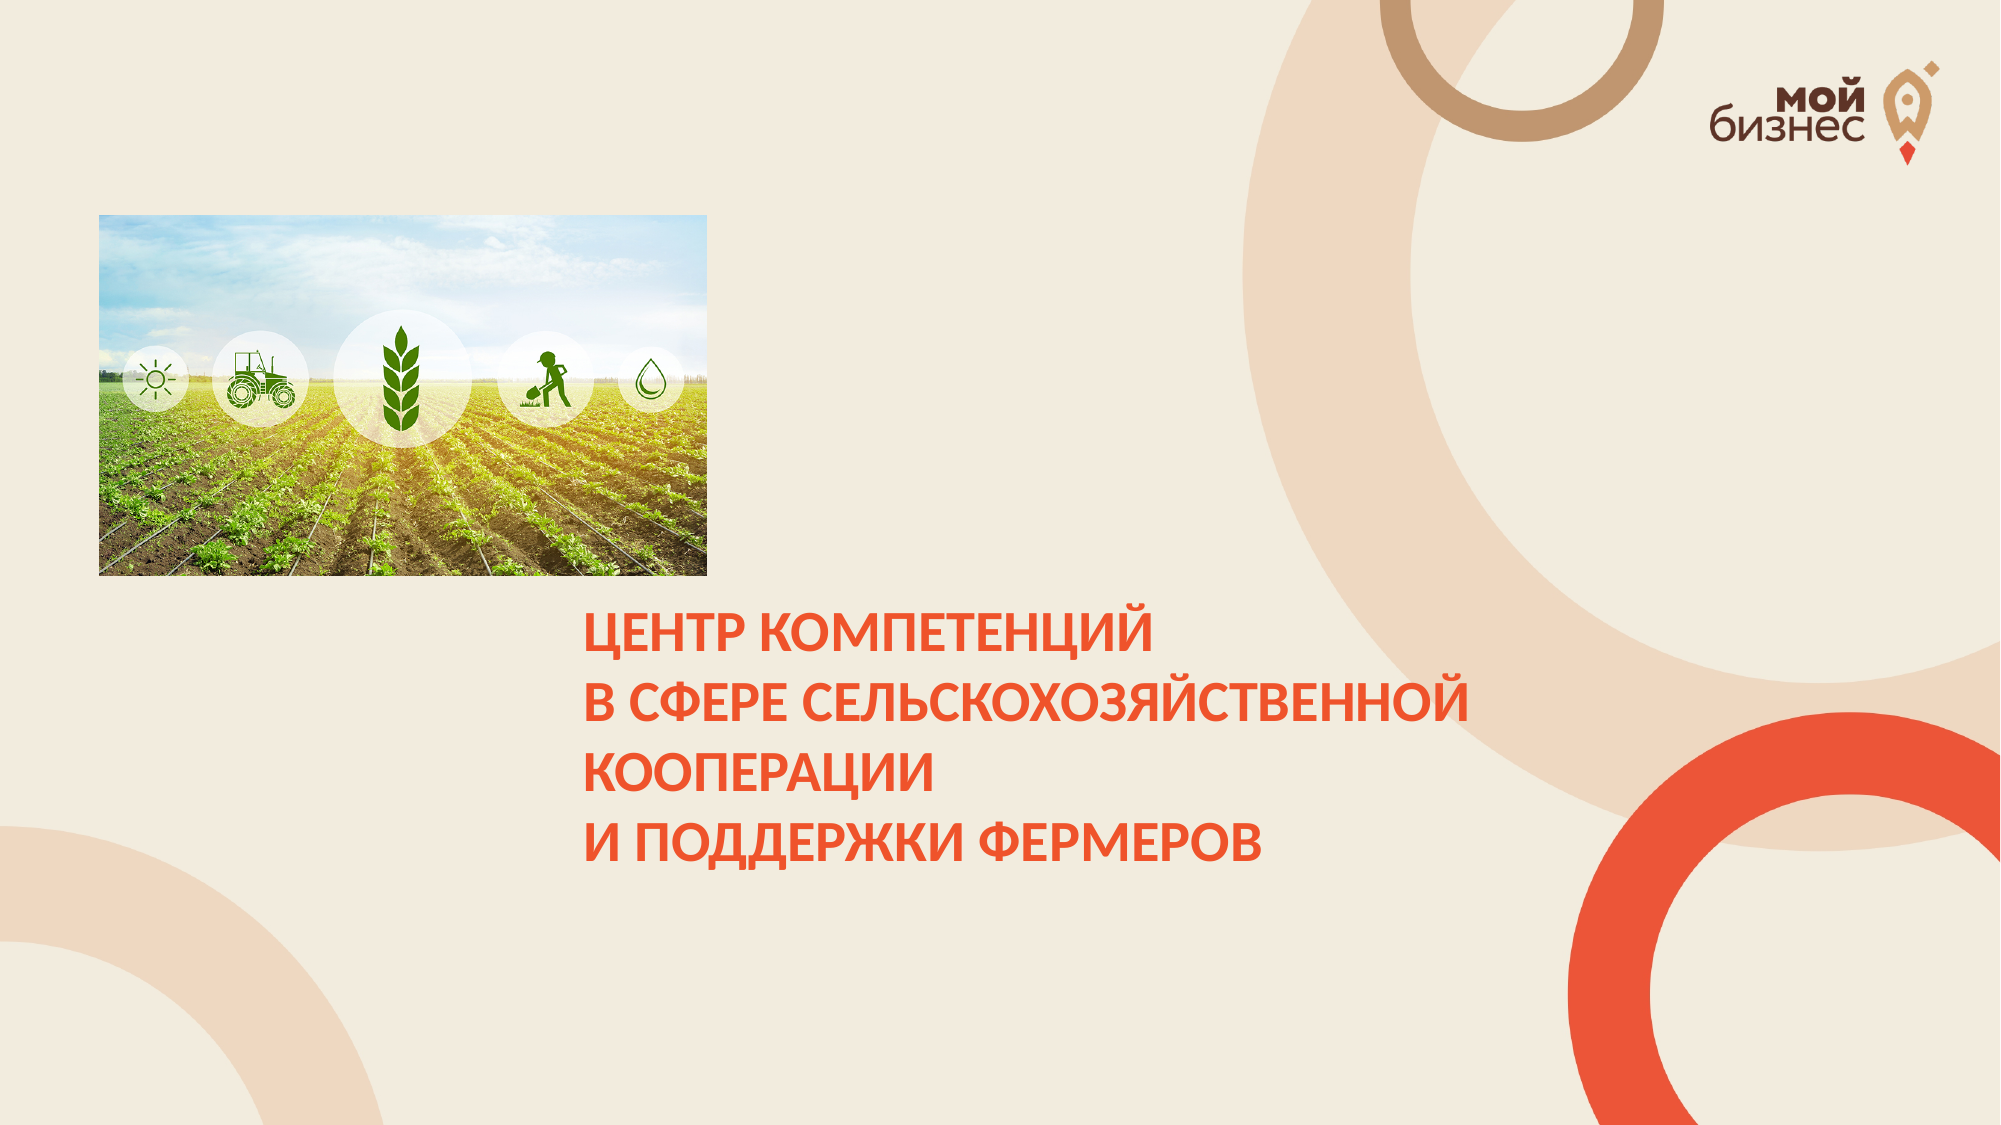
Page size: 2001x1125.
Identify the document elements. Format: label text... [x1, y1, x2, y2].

picture [0, 0, 2001, 1125]
text_box ЦЕНТР КОМПЕТЕНЦИЙ В СФЕРЕ СЕЛЬСКОХОЗЯЙСТВЕННОЙ КООПЕРАЦИИ И ПОДДЕРЖКИ ФЕРМЕРОВ [568, 586, 1569, 881]
